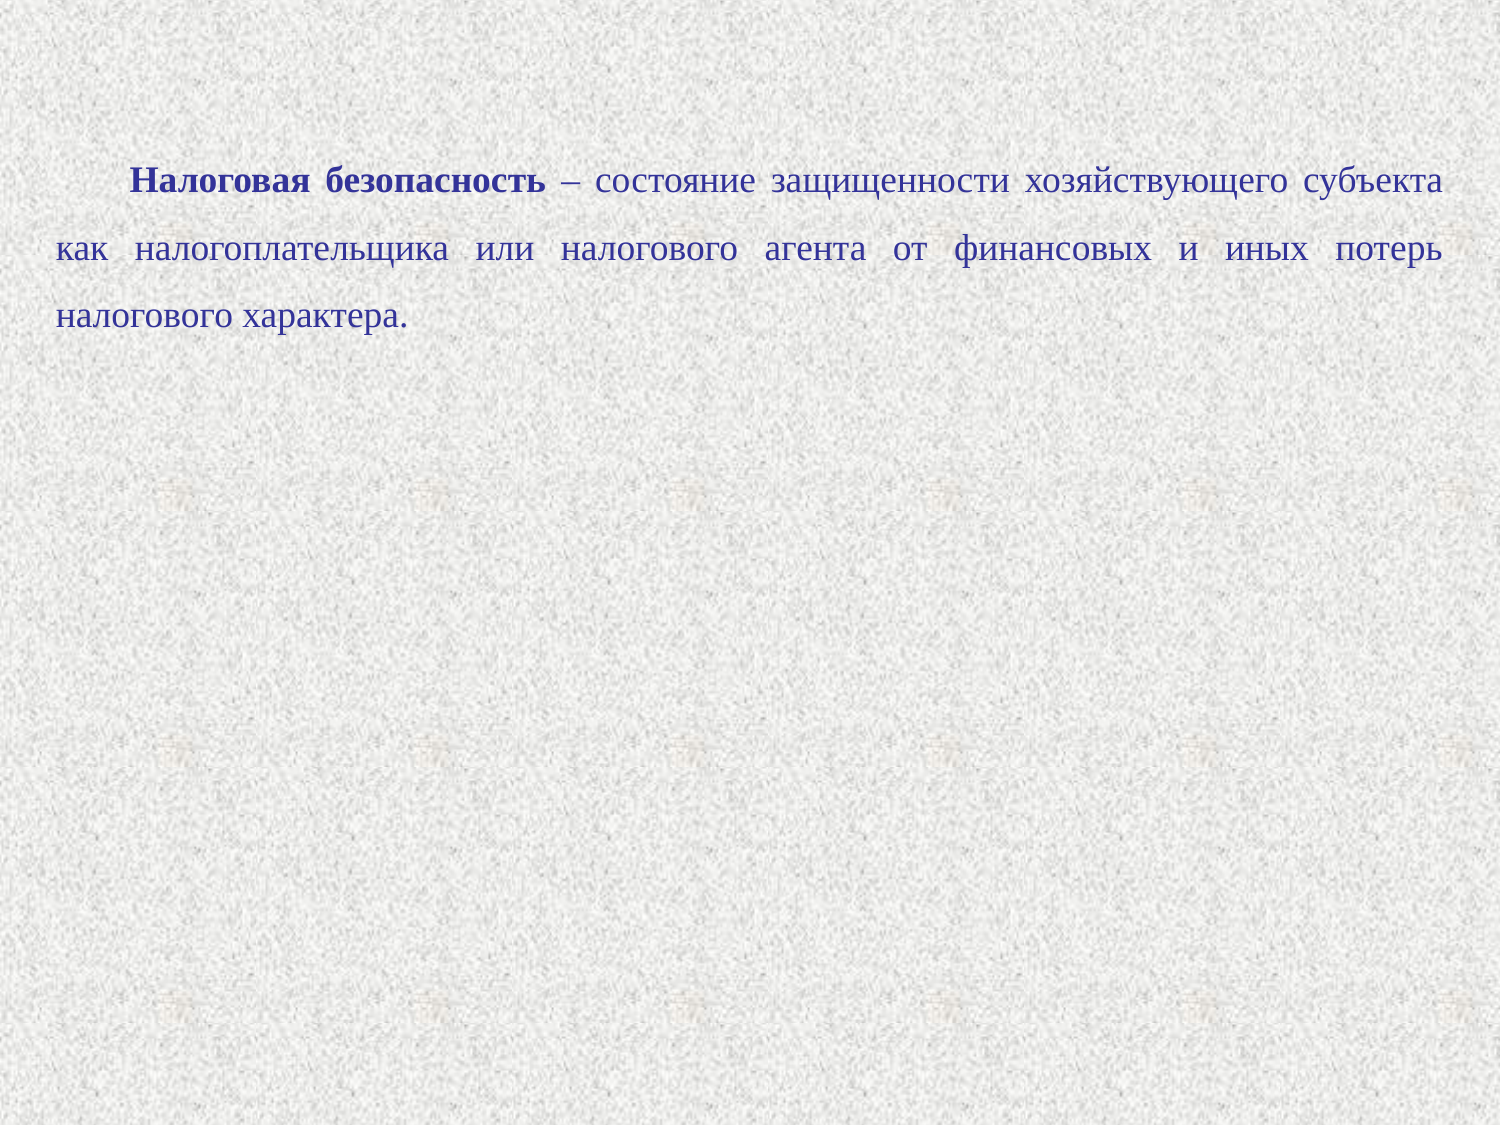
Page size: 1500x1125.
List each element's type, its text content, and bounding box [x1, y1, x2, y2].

text_box Налоговая безопасность – состояние защищенности хозяйствующего субъекта как налогоплательщика или налогового агента от финансовых и иных потерь налогового характера. [41, 125, 1459, 343]
picture [0, 0, 1500, 1125]
